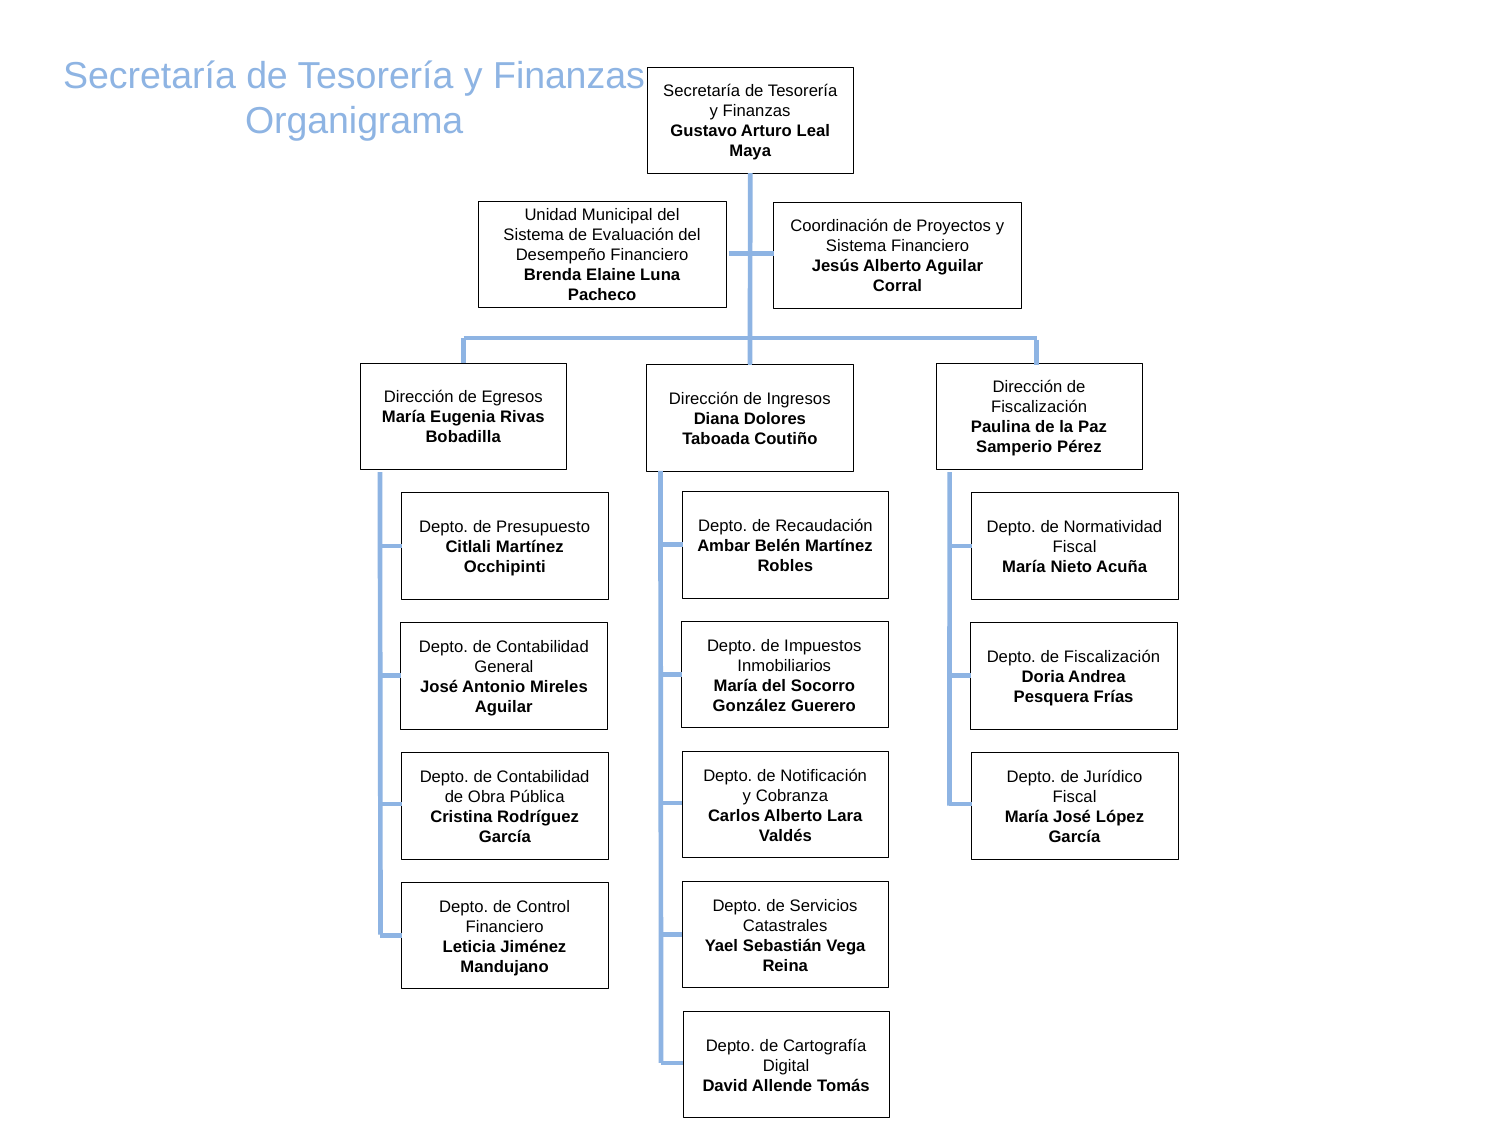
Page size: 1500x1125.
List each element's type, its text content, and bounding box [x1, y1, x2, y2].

text_box Depto. de Impuestos Inmobiliarios María del Socorro González Guerero [679, 619, 890, 730]
text_box Dirección de Fiscalización Paulina de la Paz Samperio Pérez [934, 361, 1145, 471]
text_box Depto. de Normatividad Fiscal María Nieto Acuña [969, 491, 1180, 601]
text_box Depto. de Servicios Catastrales Yael Sebastián Vega Reina [680, 879, 891, 990]
text_box Depto. de Fiscalización Doria Andrea Pesquera Frías [968, 621, 1179, 731]
text_box Unidad Municipal del Sistema de Evaluación del Desempeño Financiero Brenda Elaine Luna Pacheco [476, 199, 728, 309]
text_box Secretaría de Tesorería y Finanzas Gustavo Arturo Leal Maya [645, 65, 856, 175]
text_box Secretaría de Tesorería y Finanzas Organigrama [33, 43, 675, 148]
text_box Depto. de Cartografía Digital David Allende Tomás [681, 1009, 892, 1120]
text_box Depto. de Recaudación Ambar Belén Martínez Robles [680, 489, 891, 600]
text_box Depto. de Control Financiero Leticia Jiménez Mandujano [399, 880, 610, 991]
text_box Dirección de Egresos María Eugenia Rivas Bobadilla [358, 361, 569, 471]
text_box Depto. de Contabilidad General José Antonio Mireles Aguilar [399, 621, 609, 731]
text_box Depto. de Notificación y Cobranza Carlos Alberto Lara Valdés [680, 749, 891, 860]
text_box Depto. de Contabilidad de Obra Pública Cristina Rodríguez García [399, 750, 610, 861]
text_box Depto. de Presupuesto Citlali Martínez Occhipinti [399, 491, 610, 601]
text_box Dirección de Ingresos Diana Dolores Taboada Coutiño [644, 362, 855, 473]
text_box Coordinación de Proyectos y Sistema Financiero Jesús Alberto Aguilar Corral [771, 200, 1024, 310]
text_box Depto. de Jurídico Fiscal María José López García [969, 750, 1180, 861]
